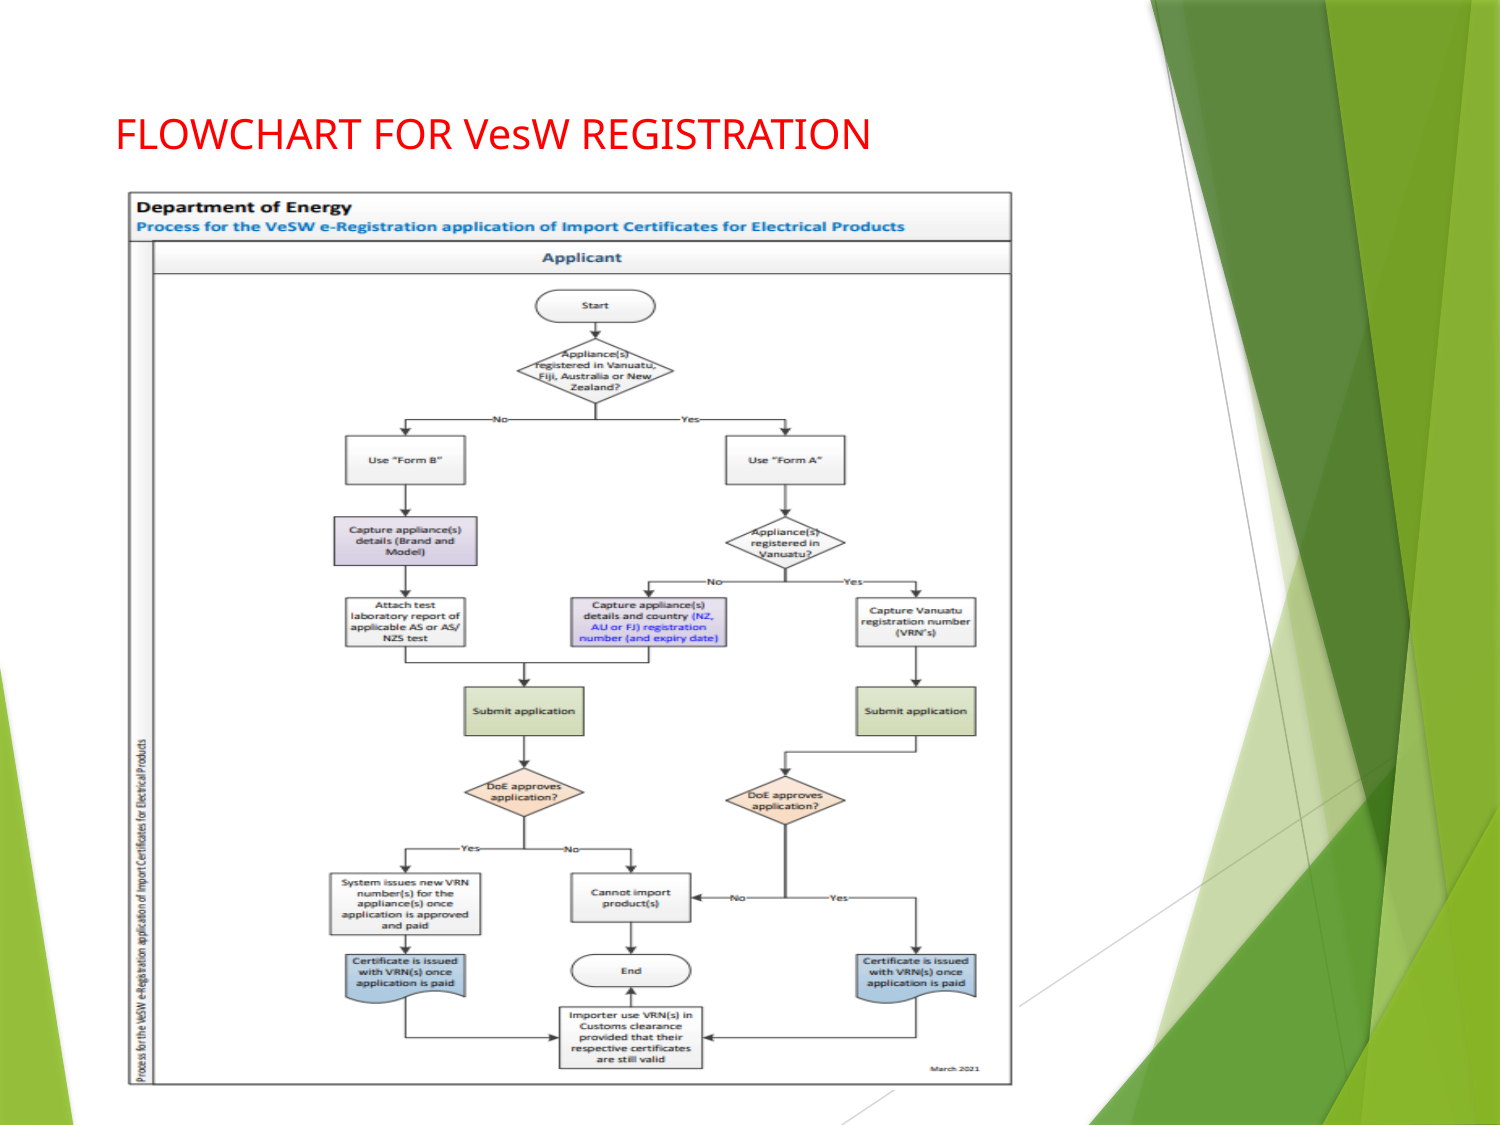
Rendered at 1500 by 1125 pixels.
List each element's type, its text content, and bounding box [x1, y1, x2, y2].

title FLOWCHART FOR VesW REGISTRATION [99, 99, 1142, 202]
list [124, 188, 1019, 1091]
